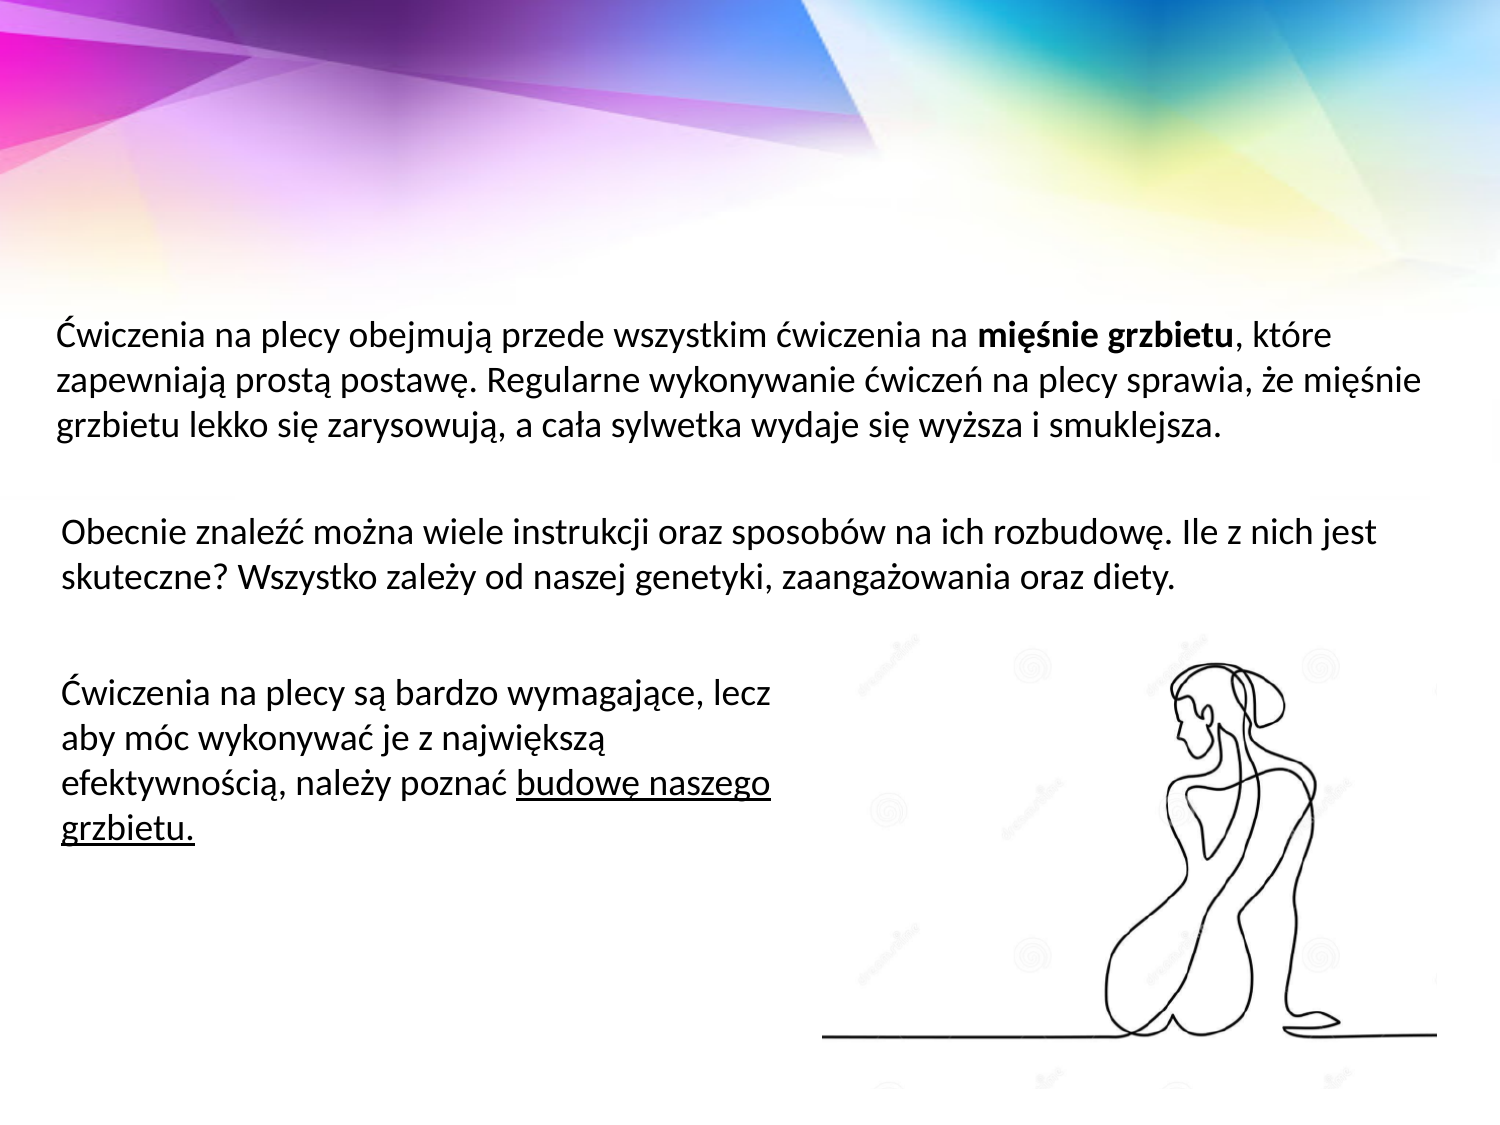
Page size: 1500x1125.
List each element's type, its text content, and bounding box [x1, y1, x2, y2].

picture [0, 0, 1500, 501]
text_box Ćwiczenia na plecy są bardzo wymagające, lecz aby móc wykonywać je z największą efektywnością, należy poznać budowę naszego grzbietu. [46, 660, 797, 856]
picture [821, 626, 1437, 1090]
text_box Obecnie znaleźć można wiele instrukcji oraz sposobów na ich rozbudowę. Ile z nich jest skuteczne? Wszystko zależy od naszej genetyki, zaangażowania oraz diety. [46, 510, 1441, 605]
